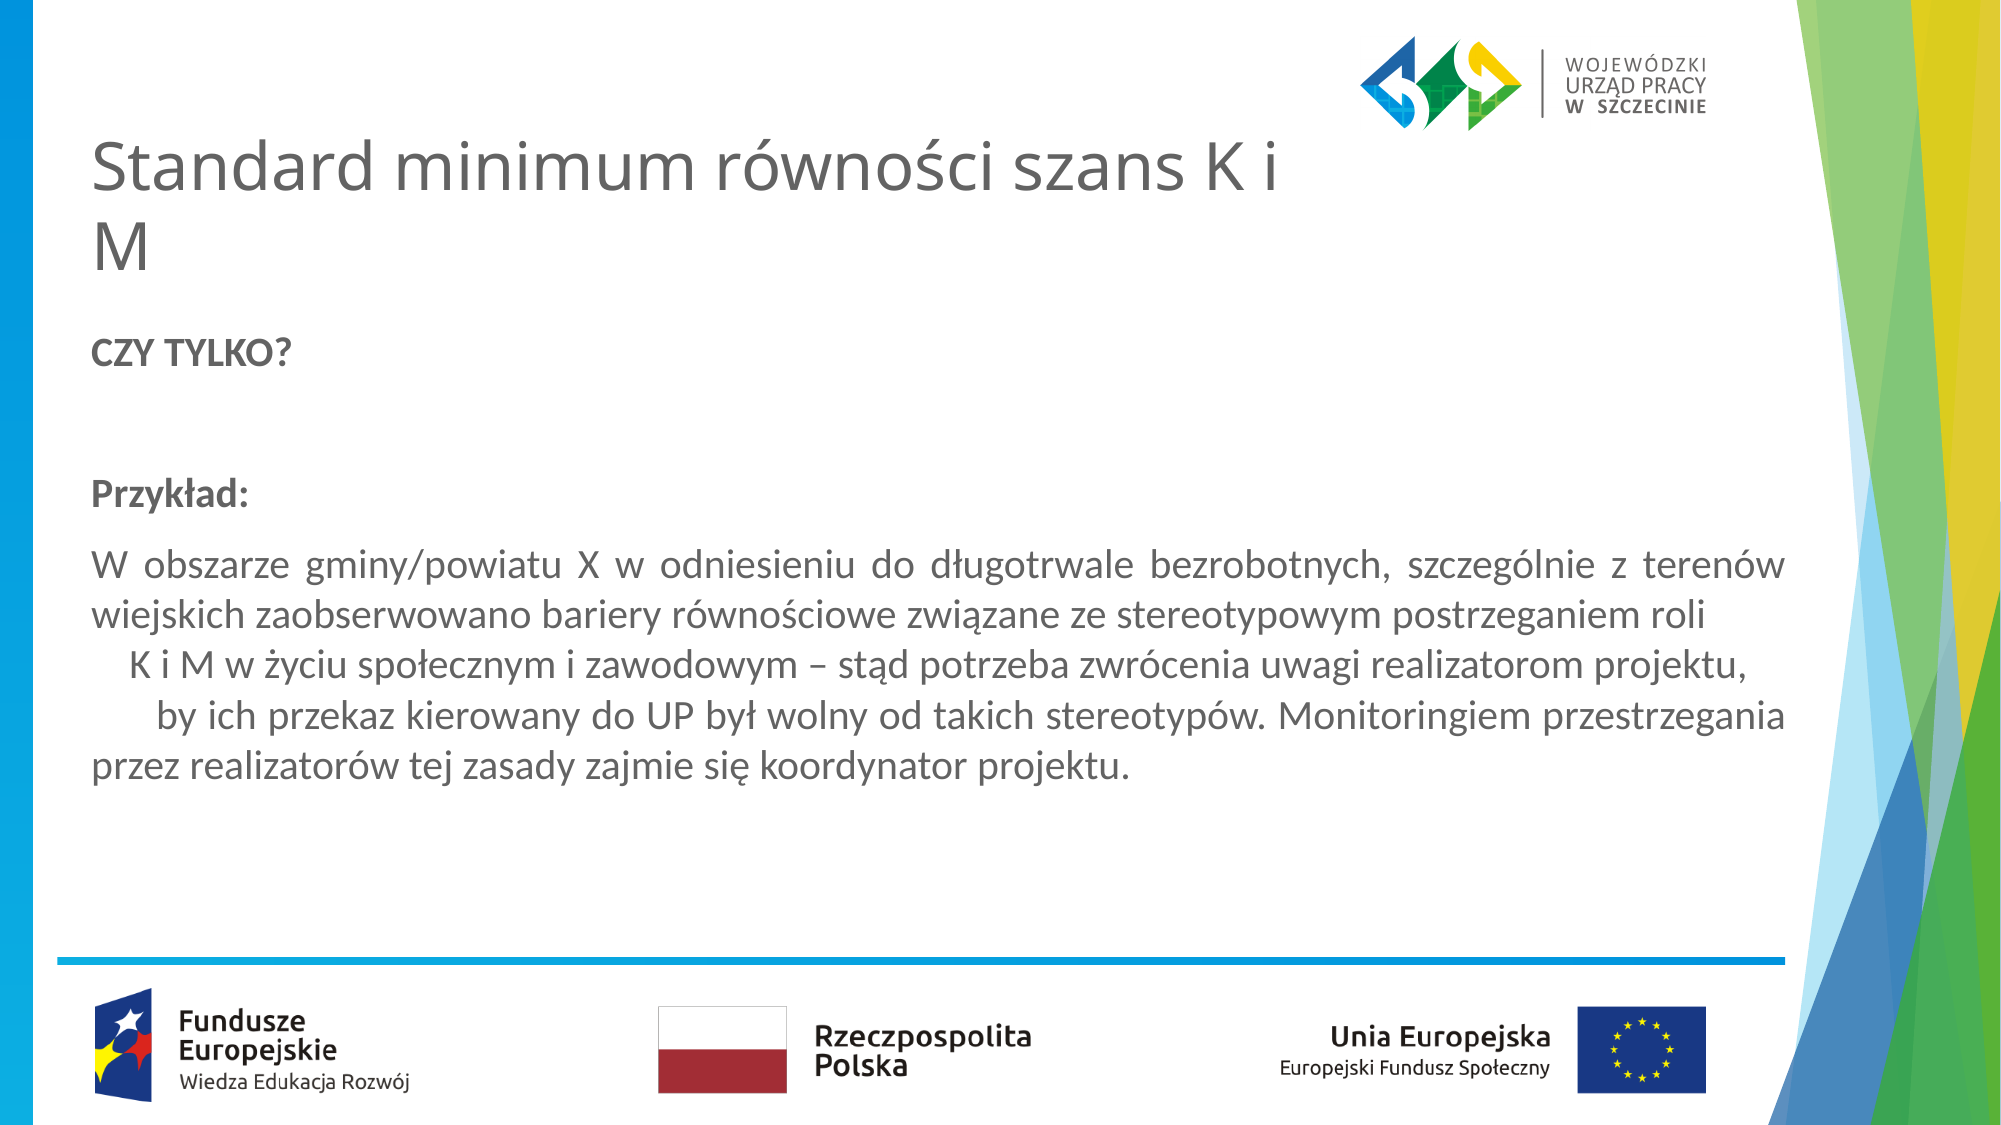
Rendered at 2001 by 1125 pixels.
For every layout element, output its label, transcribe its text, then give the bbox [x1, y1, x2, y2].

picture [1360, 36, 1706, 131]
list CZY TYLKO? Przykład: W obszarze gminy/powiatu X w odniesieniu do długotrwale bezrobotnych, szczególnie z terenów wiejskich zaobserwowano bariery równościowe związane ze stereotypowym postrzeganiem roli K i M w życiu społecznym i zawodowym – stąd potrzeba zwrócenia uwagi realizatorom projektu, by ich przekaz kierowany do UP był wolny od takich stereotypów. Monitoringiem przestrzegania przez realizatorów tej zasady zajmie się koordynator projektu. [76, 316, 1802, 1009]
title Standard minimum równości szans K i M [76, 116, 1359, 220]
picture [95, 1009, 1706, 1102]
